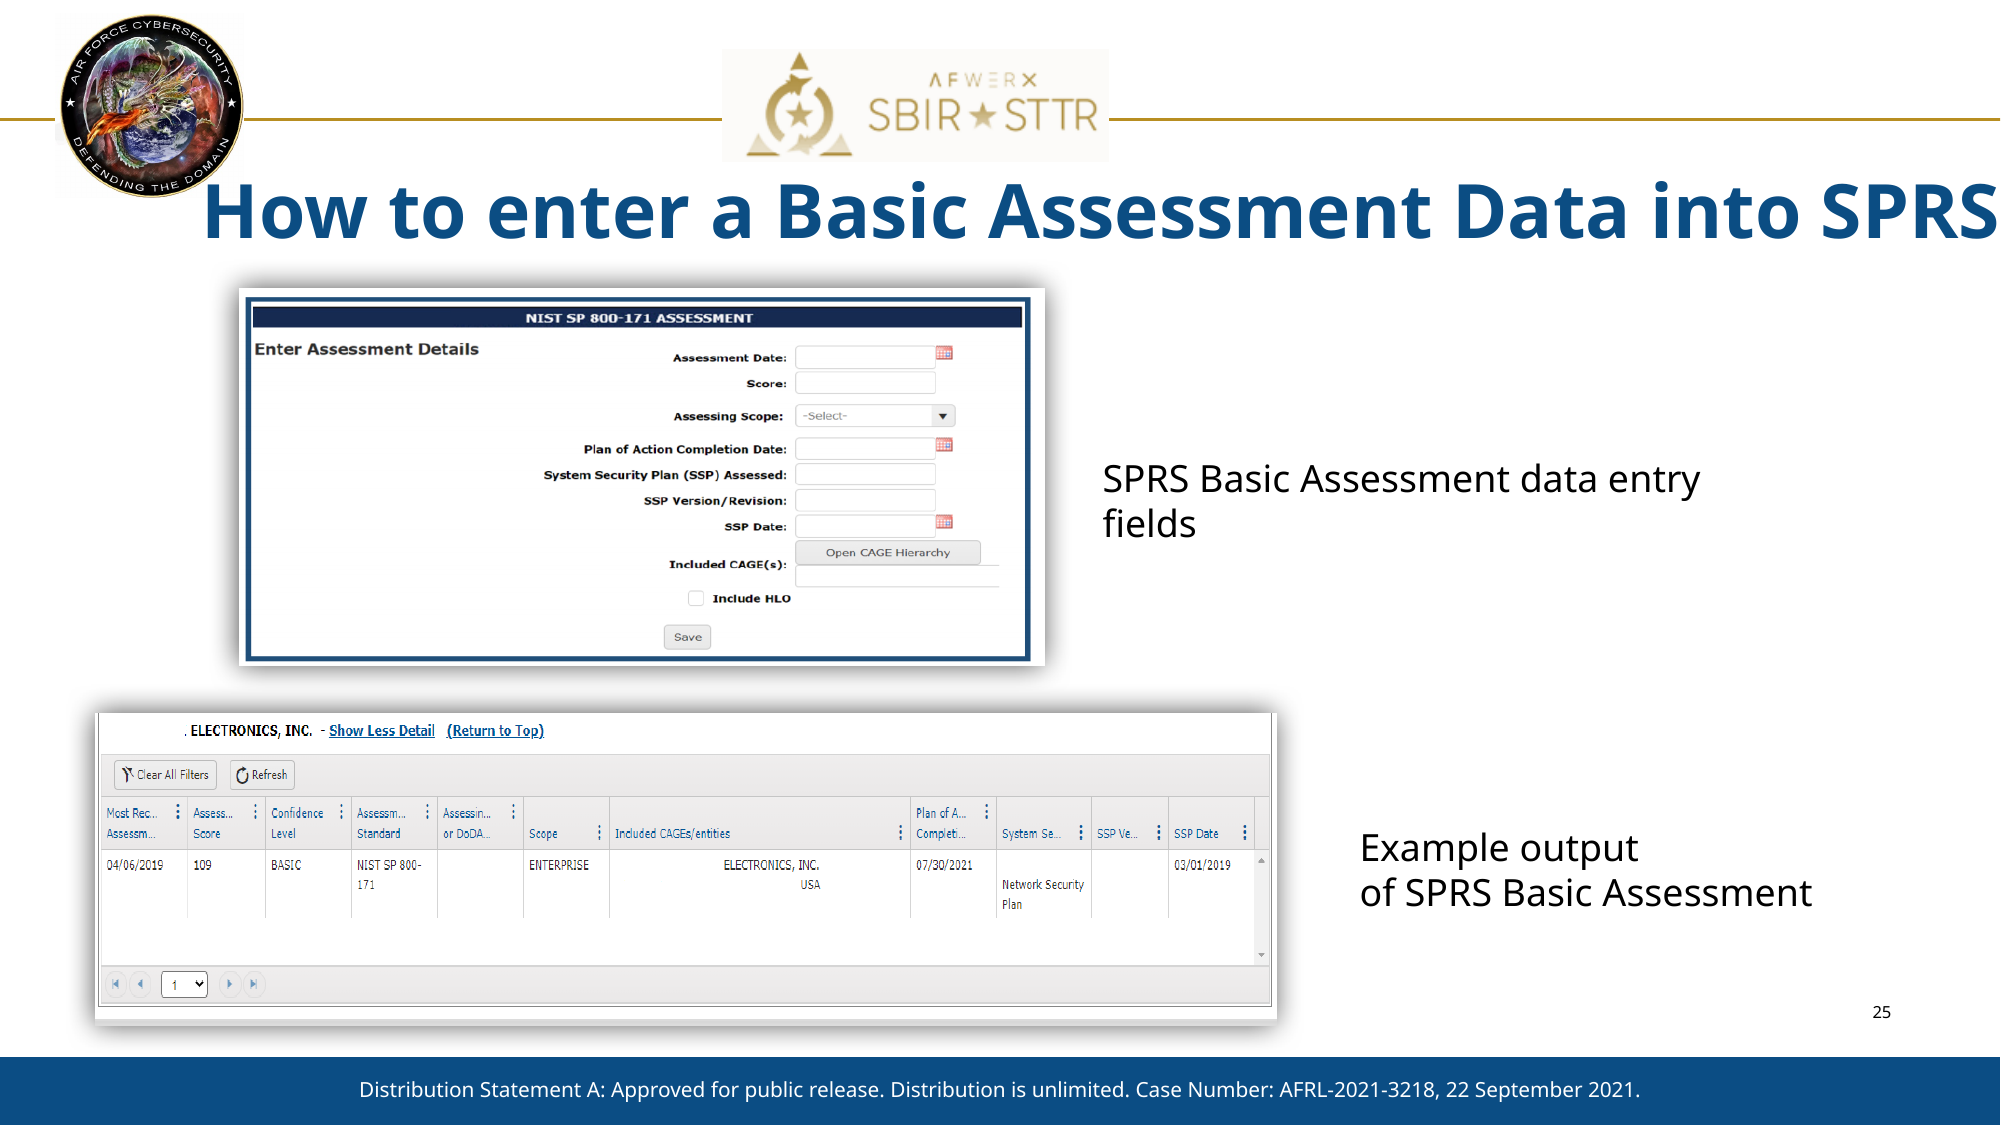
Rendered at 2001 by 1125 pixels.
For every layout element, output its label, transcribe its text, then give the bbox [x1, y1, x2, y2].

picture [238, 288, 1045, 667]
text_box SPRS Basic Assessment data entry fields [1087, 447, 1793, 552]
picture [55, 13, 244, 198]
footer Distribution Statement A: Approved for public release. Distribution is unlimited. Case Number: AFRL-2021-3218, 22 September 2021. [0, 1057, 2000, 1125]
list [95, 713, 1277, 1026]
text_box Example output of SPRS Basic Assessment [1344, 816, 1862, 922]
title How to enter a Basic Assessment Data into SPRS [101, 131, 2000, 286]
